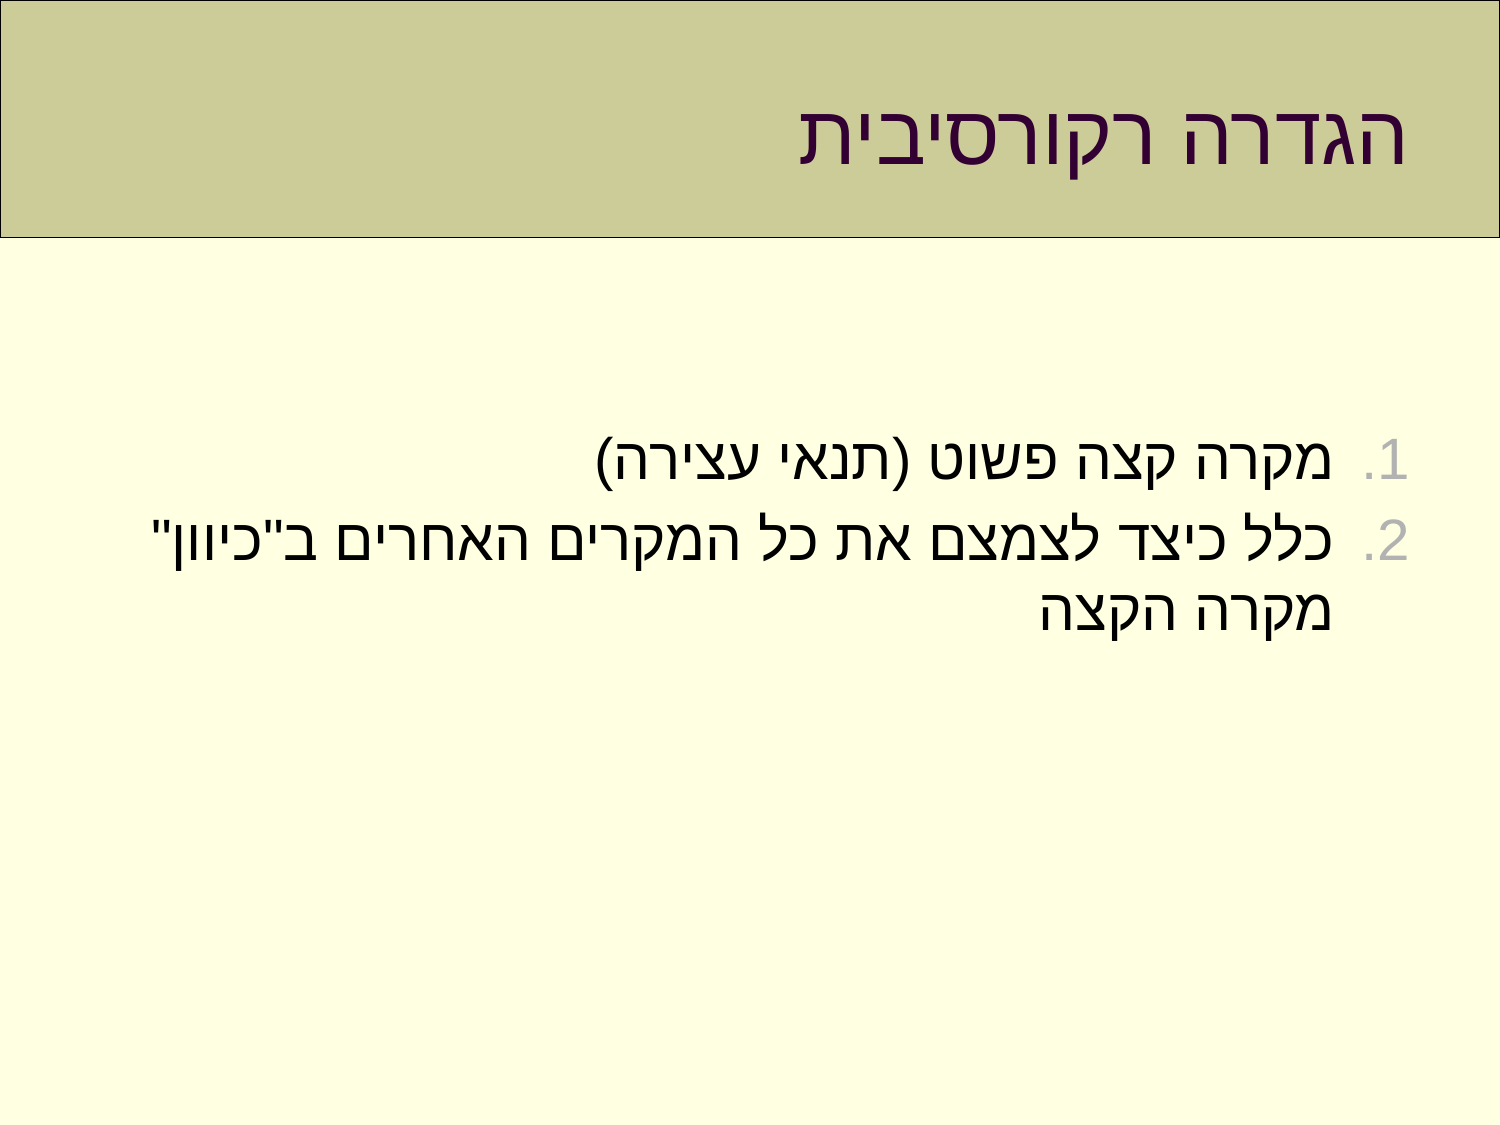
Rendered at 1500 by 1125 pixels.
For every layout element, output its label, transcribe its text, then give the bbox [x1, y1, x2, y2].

title הגדרה רקורסיבית [74, 37, 1426, 226]
list מקרה קצה פשוט (תנאי עצירה) כלל כיצד לצמצם את כל המקרים האחרים ב"כיוון" מקרה הקצה [74, 249, 1426, 1051]
